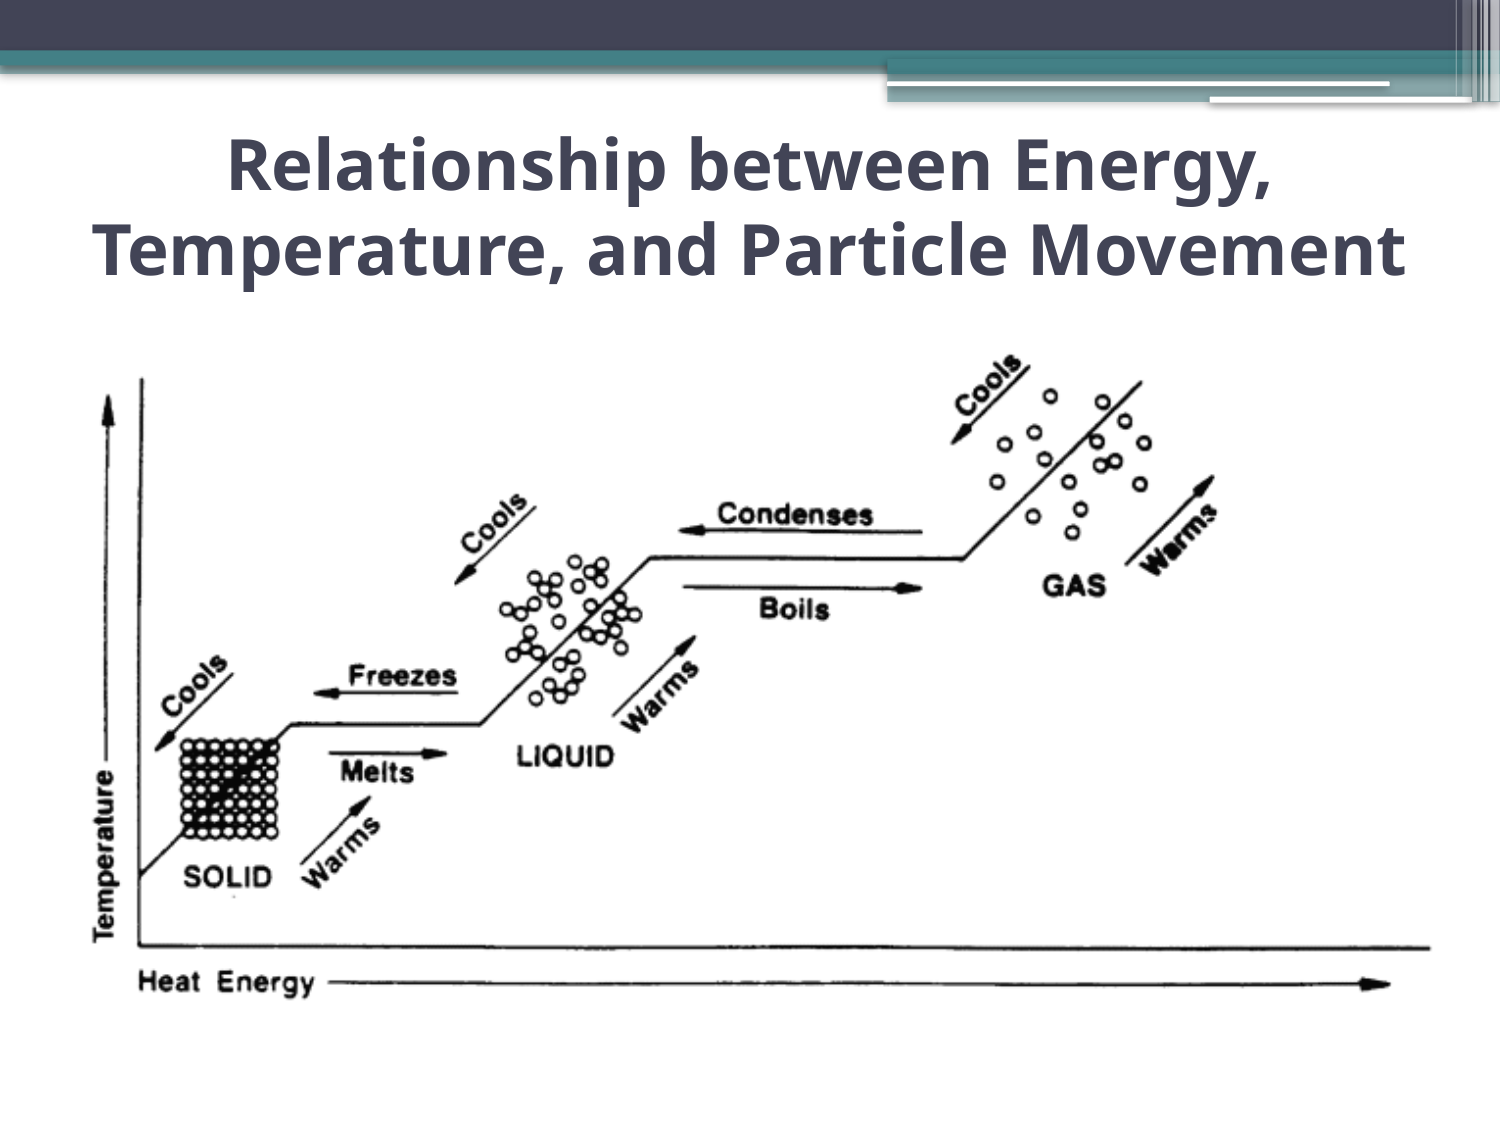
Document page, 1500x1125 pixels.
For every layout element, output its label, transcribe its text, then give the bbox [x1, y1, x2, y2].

text_box Relationship between Energy, Temperature, and Particle Movement [56, 112, 1444, 304]
picture [74, 324, 1446, 1024]
